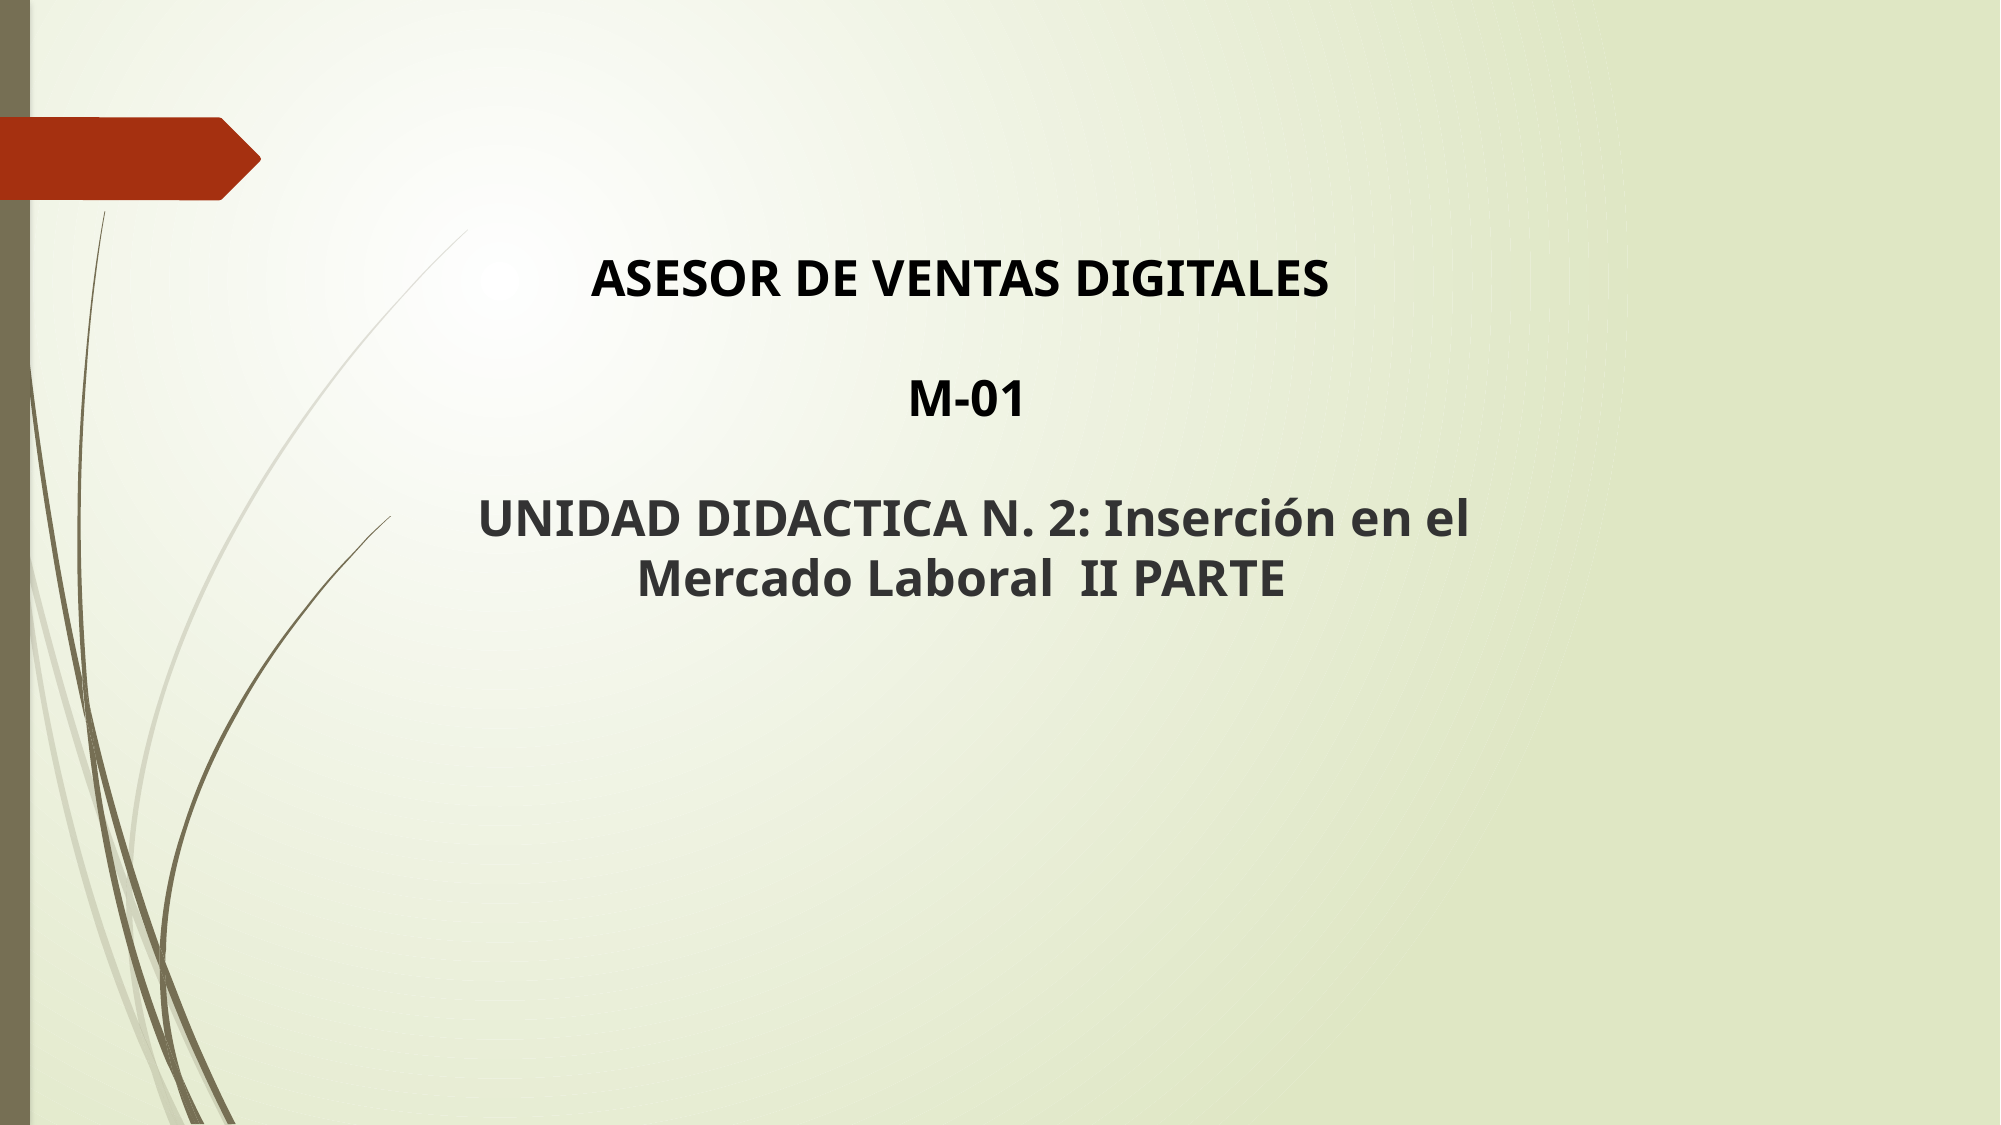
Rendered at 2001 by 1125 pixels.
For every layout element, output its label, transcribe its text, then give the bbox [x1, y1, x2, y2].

text_box ASESOR DE VENTAS DIGITALES M-01 UNIDAD DIDACTICA N. 2: Inserción en el Mercado Laboral II PARTE [435, 238, 1500, 614]
